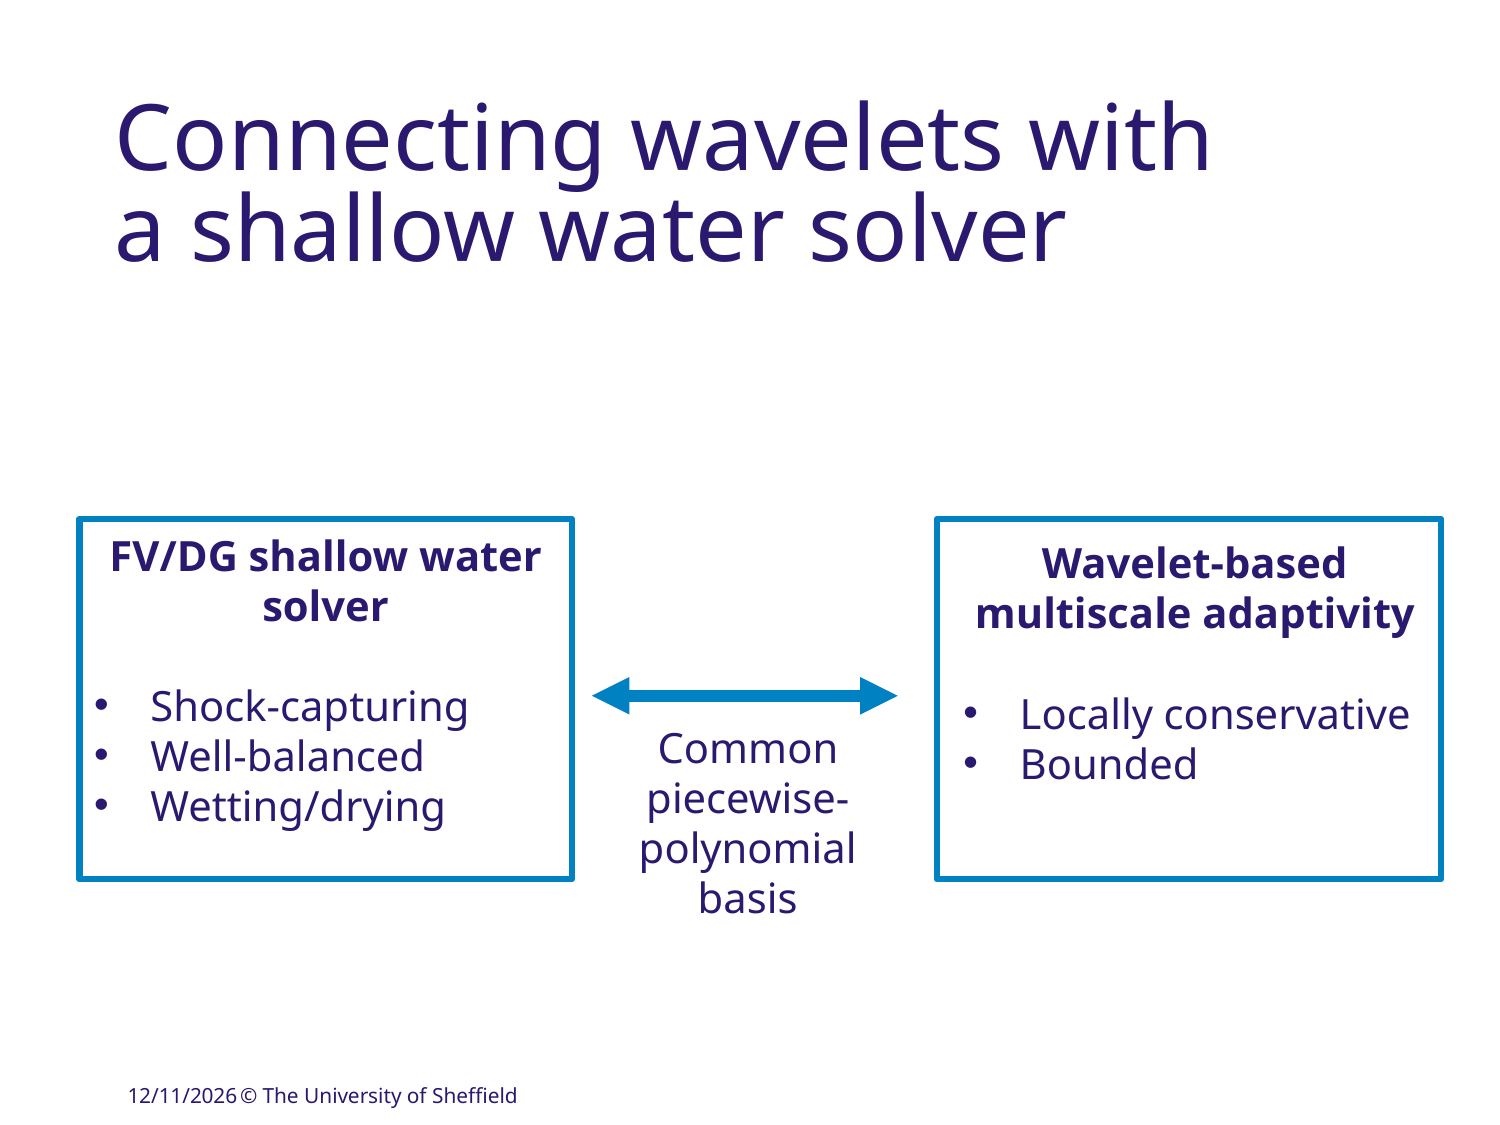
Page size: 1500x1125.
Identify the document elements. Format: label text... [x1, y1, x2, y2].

text_box [77, 517, 574, 881]
text_box Common piecewise-polynomial basis [580, 714, 915, 930]
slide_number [112, 1074, 224, 1125]
text_box Wavelet-based multiscale adaptivity Locally conservative Bounded [948, 529, 1442, 795]
footer © The University of Sheffield [224, 1074, 1076, 1125]
title Connecting wavelets with a shallow water solver [99, 90, 1450, 215]
text_box FV/DG shallow water solver Shock-capturing Well-balanced Wetting/drying [79, 521, 572, 837]
text_box [935, 517, 1443, 881]
